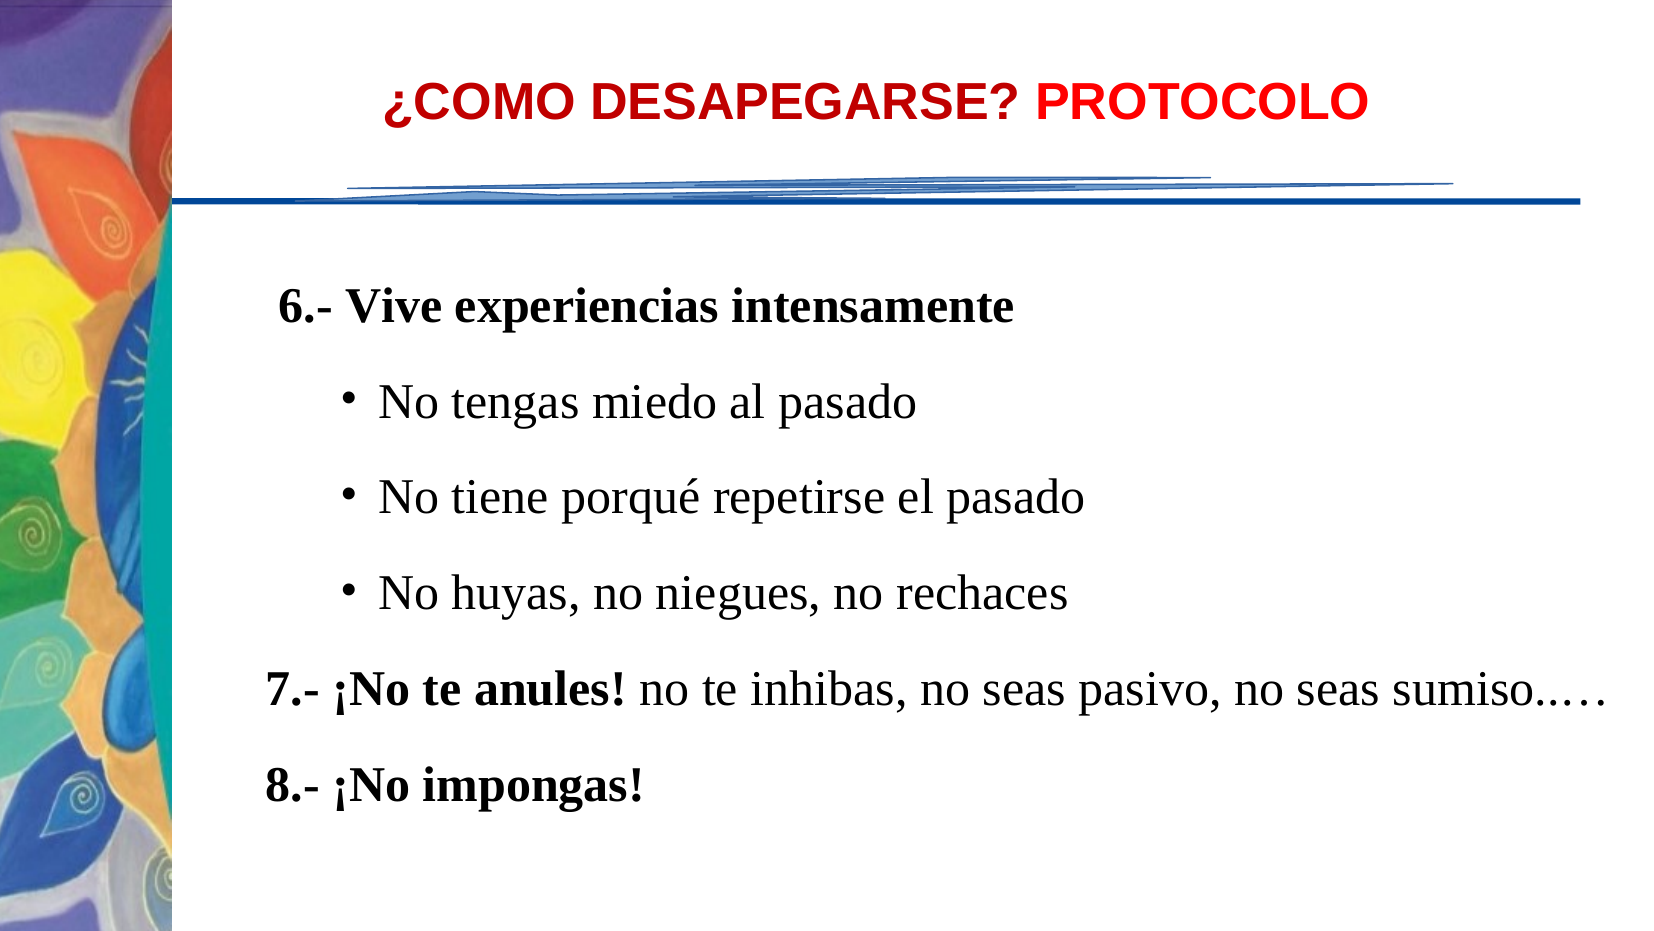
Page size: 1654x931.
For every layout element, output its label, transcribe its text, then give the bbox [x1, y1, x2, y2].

picture [0, 0, 172, 931]
text_box 6.- Vive experiencias intensamente No tengas miedo al pasado No tiene porqué repetirse el pasado No huyas, no niegues, no rechaces 7.- ¡No te anules! no te inhibas, no seas pasivo, no seas sumiso..… 8.- ¡No impongas! [183, 169, 1654, 931]
text_box ¿COMO DESAPEGARSE? PROTOCOLO [172, 26, 1637, 233]
text_box [295, 177, 1453, 202]
